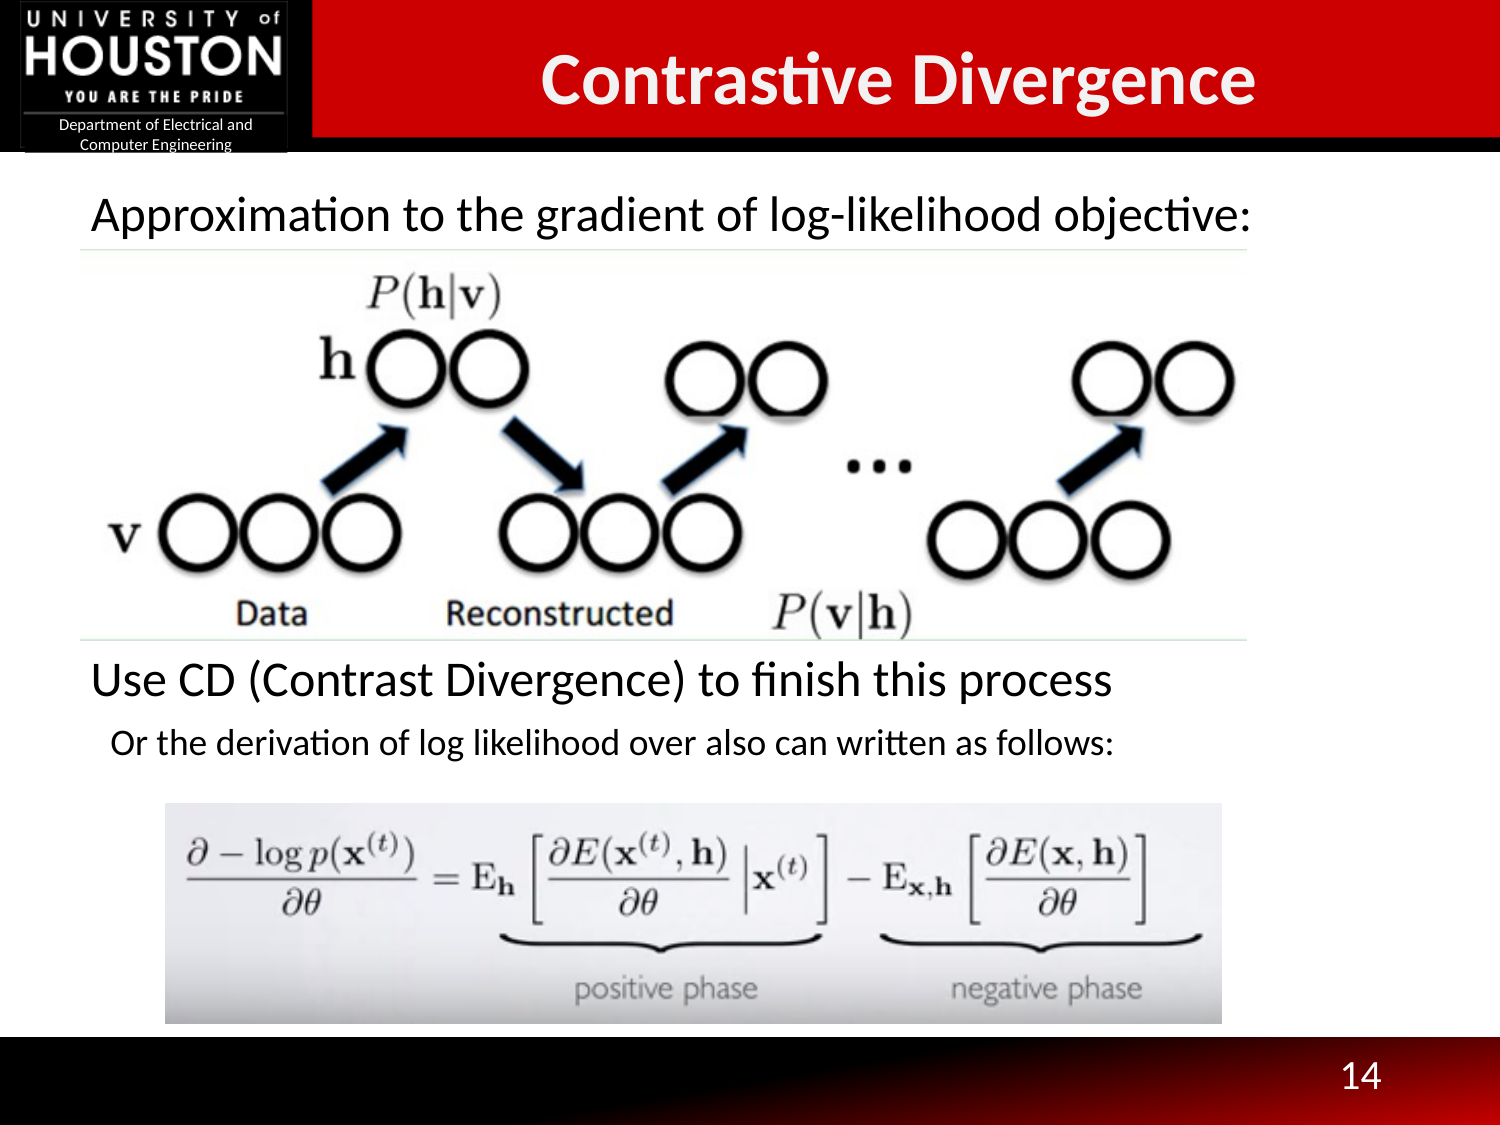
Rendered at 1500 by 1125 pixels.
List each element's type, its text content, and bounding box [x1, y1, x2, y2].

picture [165, 803, 1222, 1024]
picture [80, 249, 1247, 641]
text_box Use CD (Contrast Divergence) to finish this process [75, 639, 1289, 715]
list Contrastive Divergence [362, 24, 1438, 125]
slide_number 14 [1059, 1042, 1397, 1103]
picture [20, 1, 288, 148]
text_box Approximation to the gradient of log-likelihood objective: [76, 174, 1317, 250]
